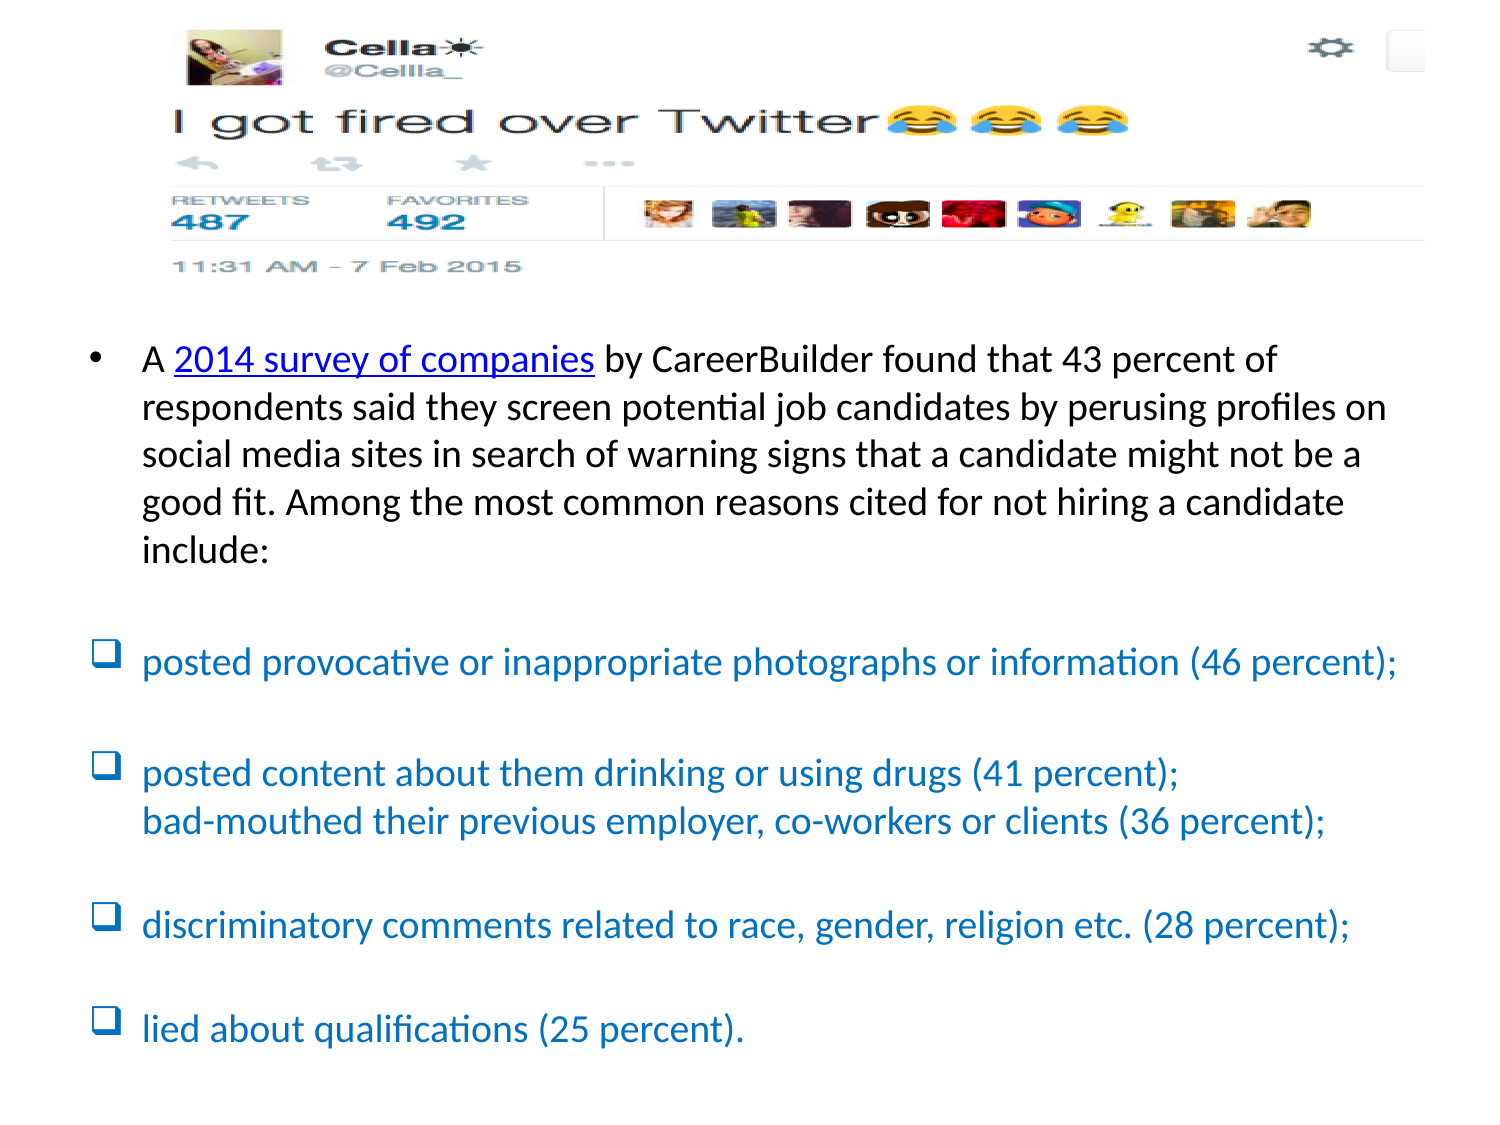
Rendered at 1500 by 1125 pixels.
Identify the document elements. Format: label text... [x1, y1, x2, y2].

list A 2014 survey of companies by CareerBuilder found that 43 percent of respondents said they screen potential job candidates by perusing profiles on social media sites in search of warning signs that a candidate might not be a good fit. Among the most common reasons cited for not hiring a candidate include: posted provocative or inappropriate photographs or information (46 percent); posted content about them drinking or using drugs (41 percent); bad-mouthed their previous employer, co-workers or clients (36 percent); discriminatory comments related to race, gender, religion etc. (28 percent); lied about qualifications (25 percent). [73, 324, 1424, 1100]
picture [73, 0, 1426, 313]
